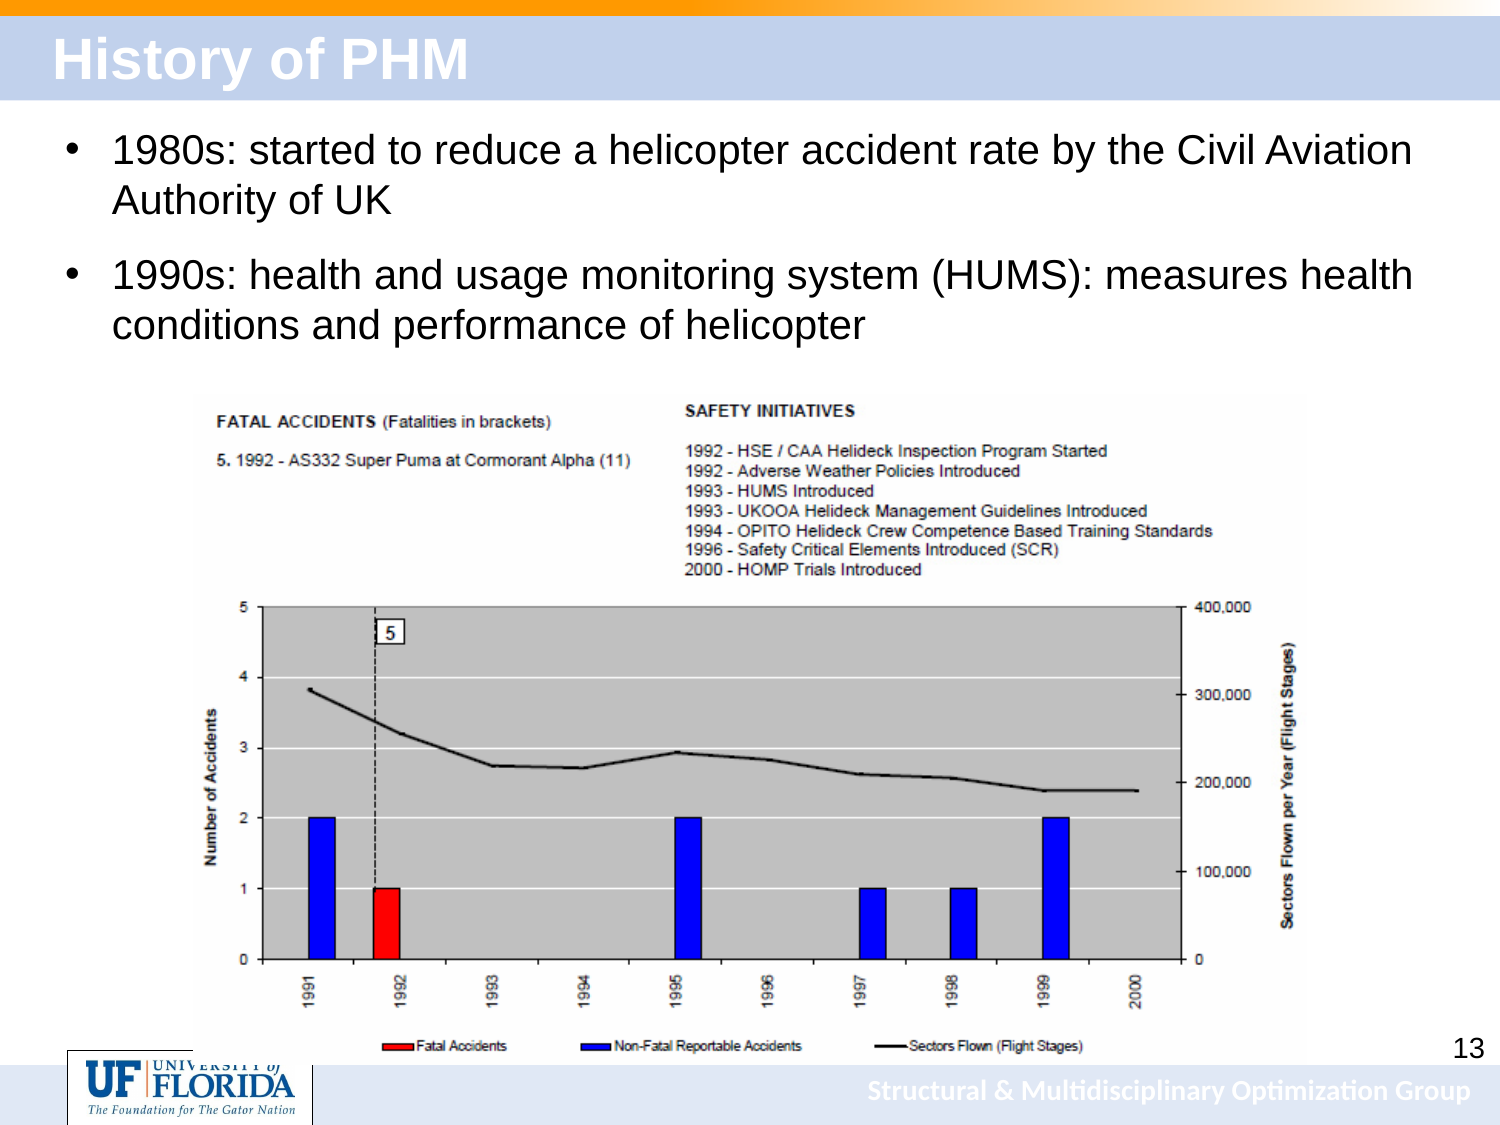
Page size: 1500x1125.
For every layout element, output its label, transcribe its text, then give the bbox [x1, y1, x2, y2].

list 1980s: started to reduce a helicopter accident rate by the Civil Aviation Authority of UK 1990s: health and usage monitoring system (HUMS): measures health conditions and performance of helicopter [50, 115, 1450, 1050]
title History of PHM [37, 12, 1450, 101]
picture [86, 393, 1308, 1117]
